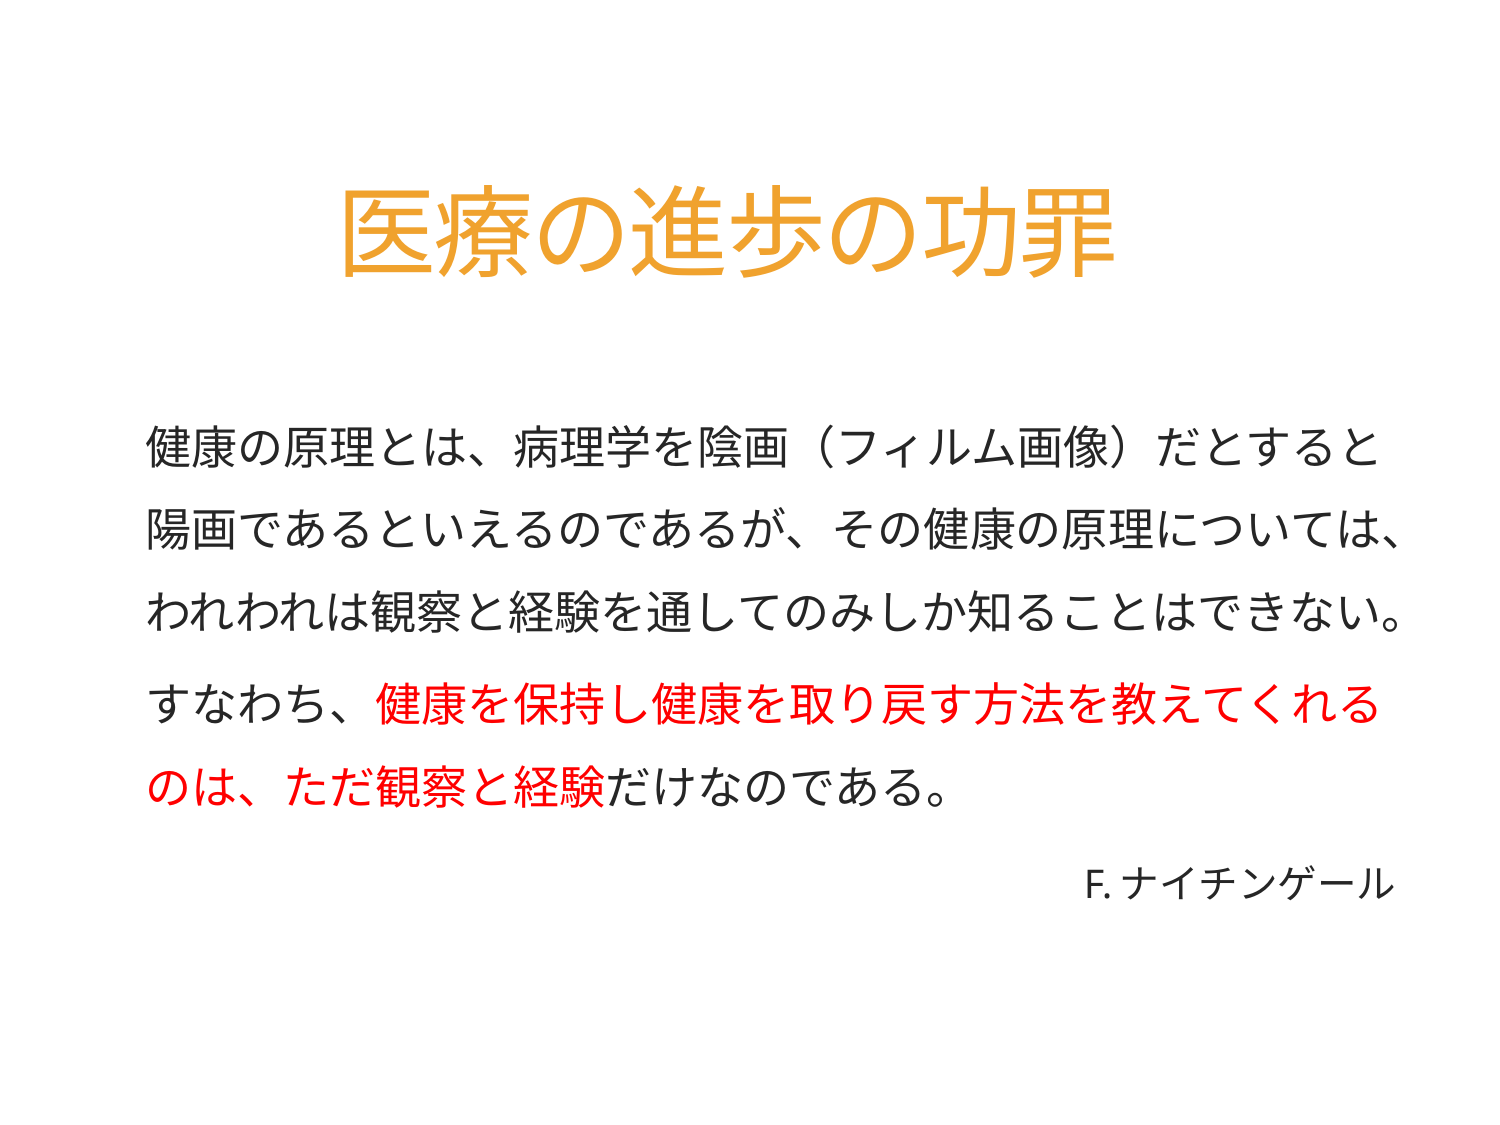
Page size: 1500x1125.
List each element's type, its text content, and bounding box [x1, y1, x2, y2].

title 医療の進歩の功罪 [64, 160, 1391, 433]
list 健康の原理とは、病理学を陰画（フィルム画像）だとすると陽画であるといえるのであるが、その健康の原理については、われわれは観察と経験を通してのみしか知ることはできない。 すなわち、健康を保持し健康を取り戻す方法を教えてくれるのは、ただ観察と経験だけなのである。 F.ナイチンゲール [88, 383, 1412, 1001]
